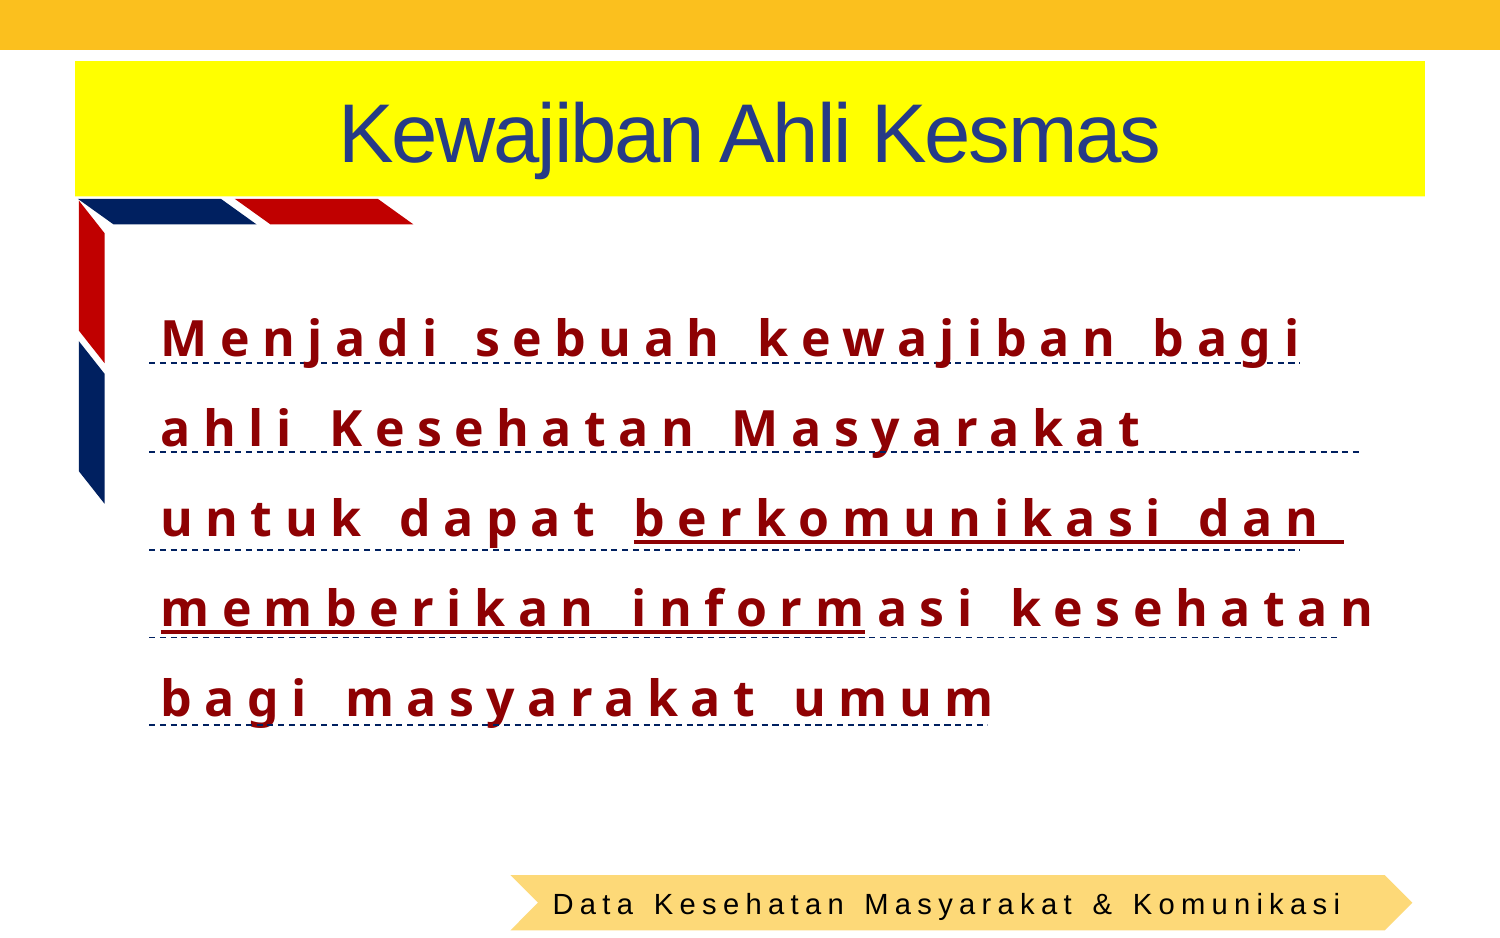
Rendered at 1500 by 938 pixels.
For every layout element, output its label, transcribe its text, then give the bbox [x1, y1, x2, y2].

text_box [77, 198, 1424, 739]
title Kewajiban Ahli Kesmas [75, 61, 1425, 197]
